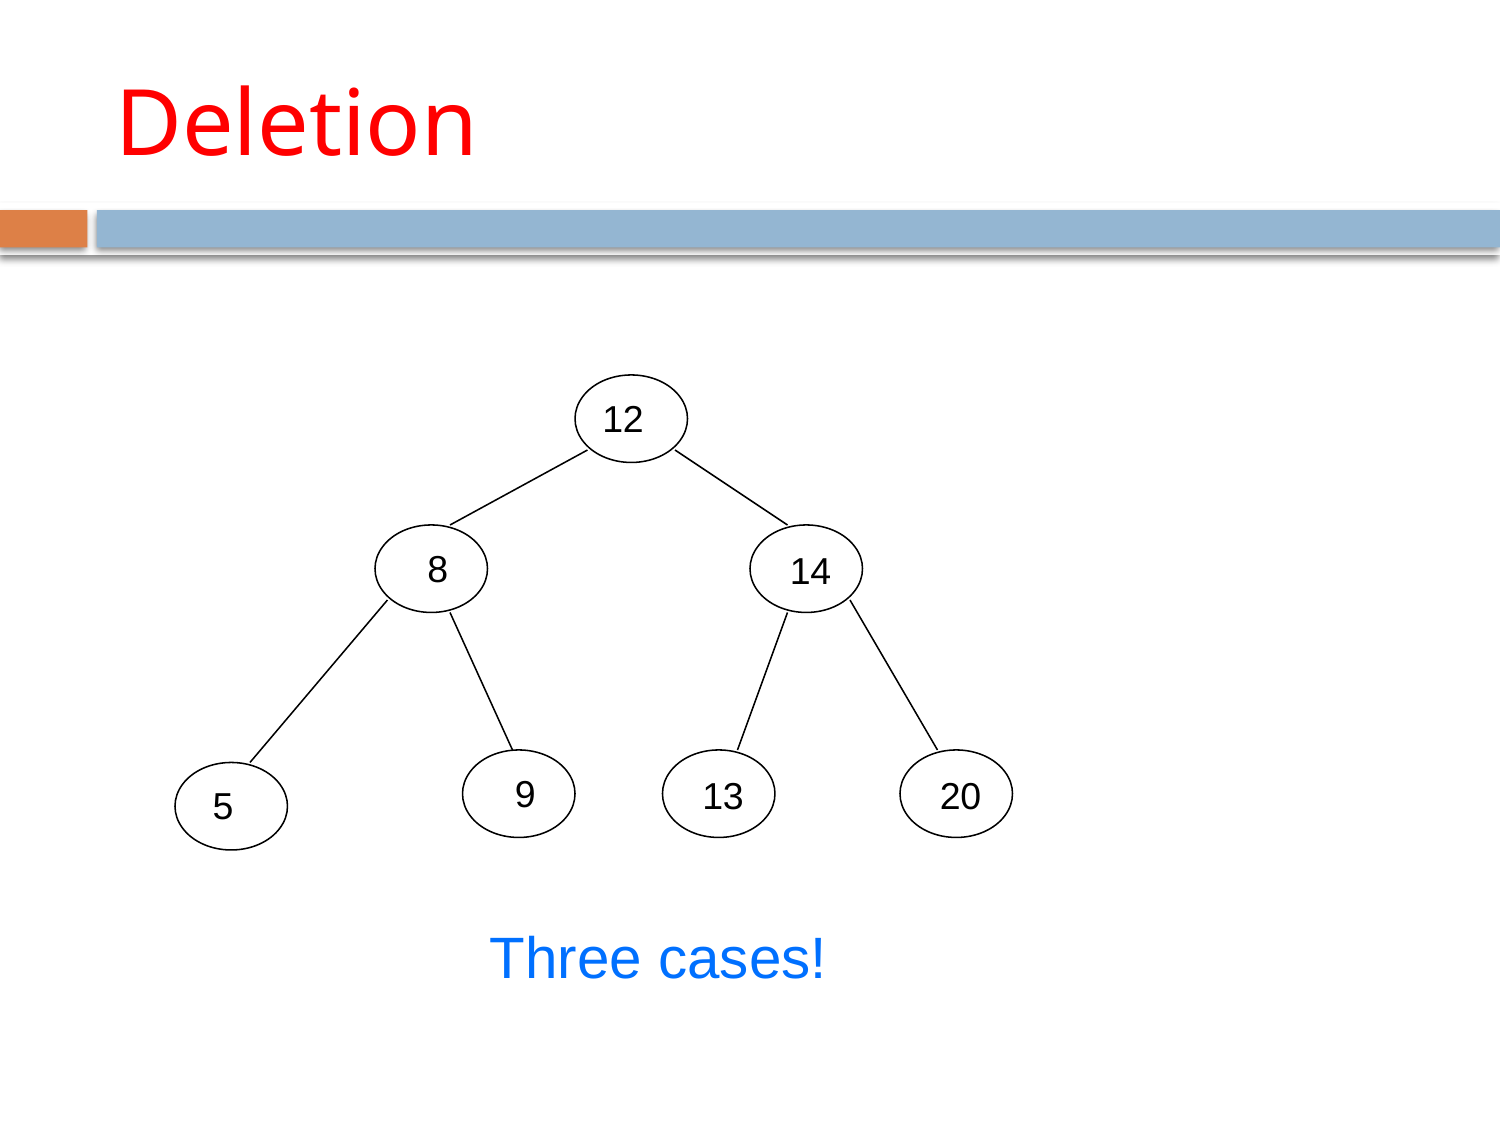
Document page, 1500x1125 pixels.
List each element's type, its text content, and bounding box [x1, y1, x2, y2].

text_box 5 [271, 774, 288, 800]
text_box [900, 749, 1013, 838]
text_box 12 [675, 425, 688, 448]
text_box [575, 374, 688, 463]
text_box Three cases! [474, 912, 900, 998]
text_box 12 [672, 387, 688, 412]
text_box 5 [275, 812, 288, 835]
text_box [662, 749, 775, 838]
text_box [750, 524, 848, 613]
text_box 13 [760, 764, 788, 825]
text_box [375, 524, 488, 613]
text_box 20 [997, 764, 1025, 825]
text_box 9 [559, 762, 600, 823]
text_box 8 [472, 537, 513, 598]
text_box 14 [774, 539, 875, 600]
title Deletion [100, 37, 1438, 200]
text_box [462, 749, 576, 838]
text_box [174, 762, 288, 850]
